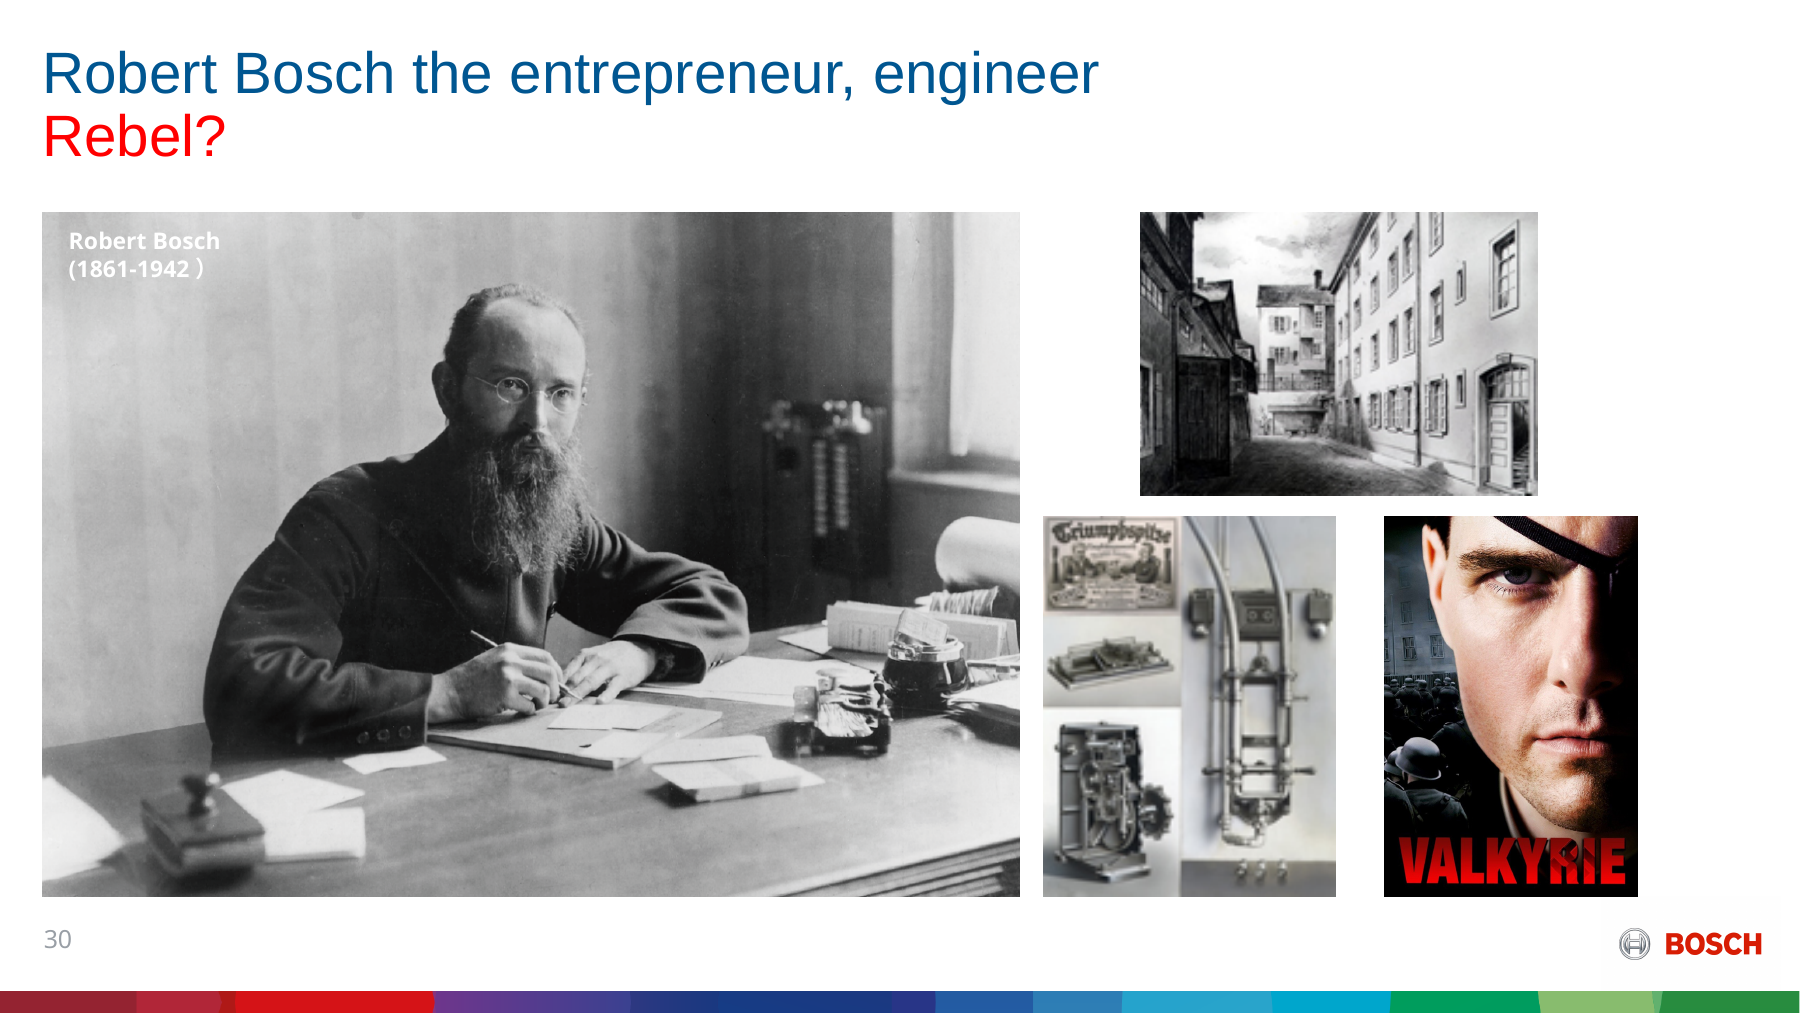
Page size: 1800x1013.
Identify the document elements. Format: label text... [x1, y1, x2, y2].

text_box Robert Bosch the entrepreneur, engineer [42, 42, 1472, 105]
picture [0, 991, 1272, 1013]
picture [1383, 516, 1638, 897]
text_box 30 [42, 921, 93, 993]
picture [41, 212, 1020, 897]
picture [1390, 991, 1800, 1013]
text_box Rebel? [42, 105, 1472, 169]
picture [1043, 516, 1336, 897]
picture [1139, 212, 1538, 496]
